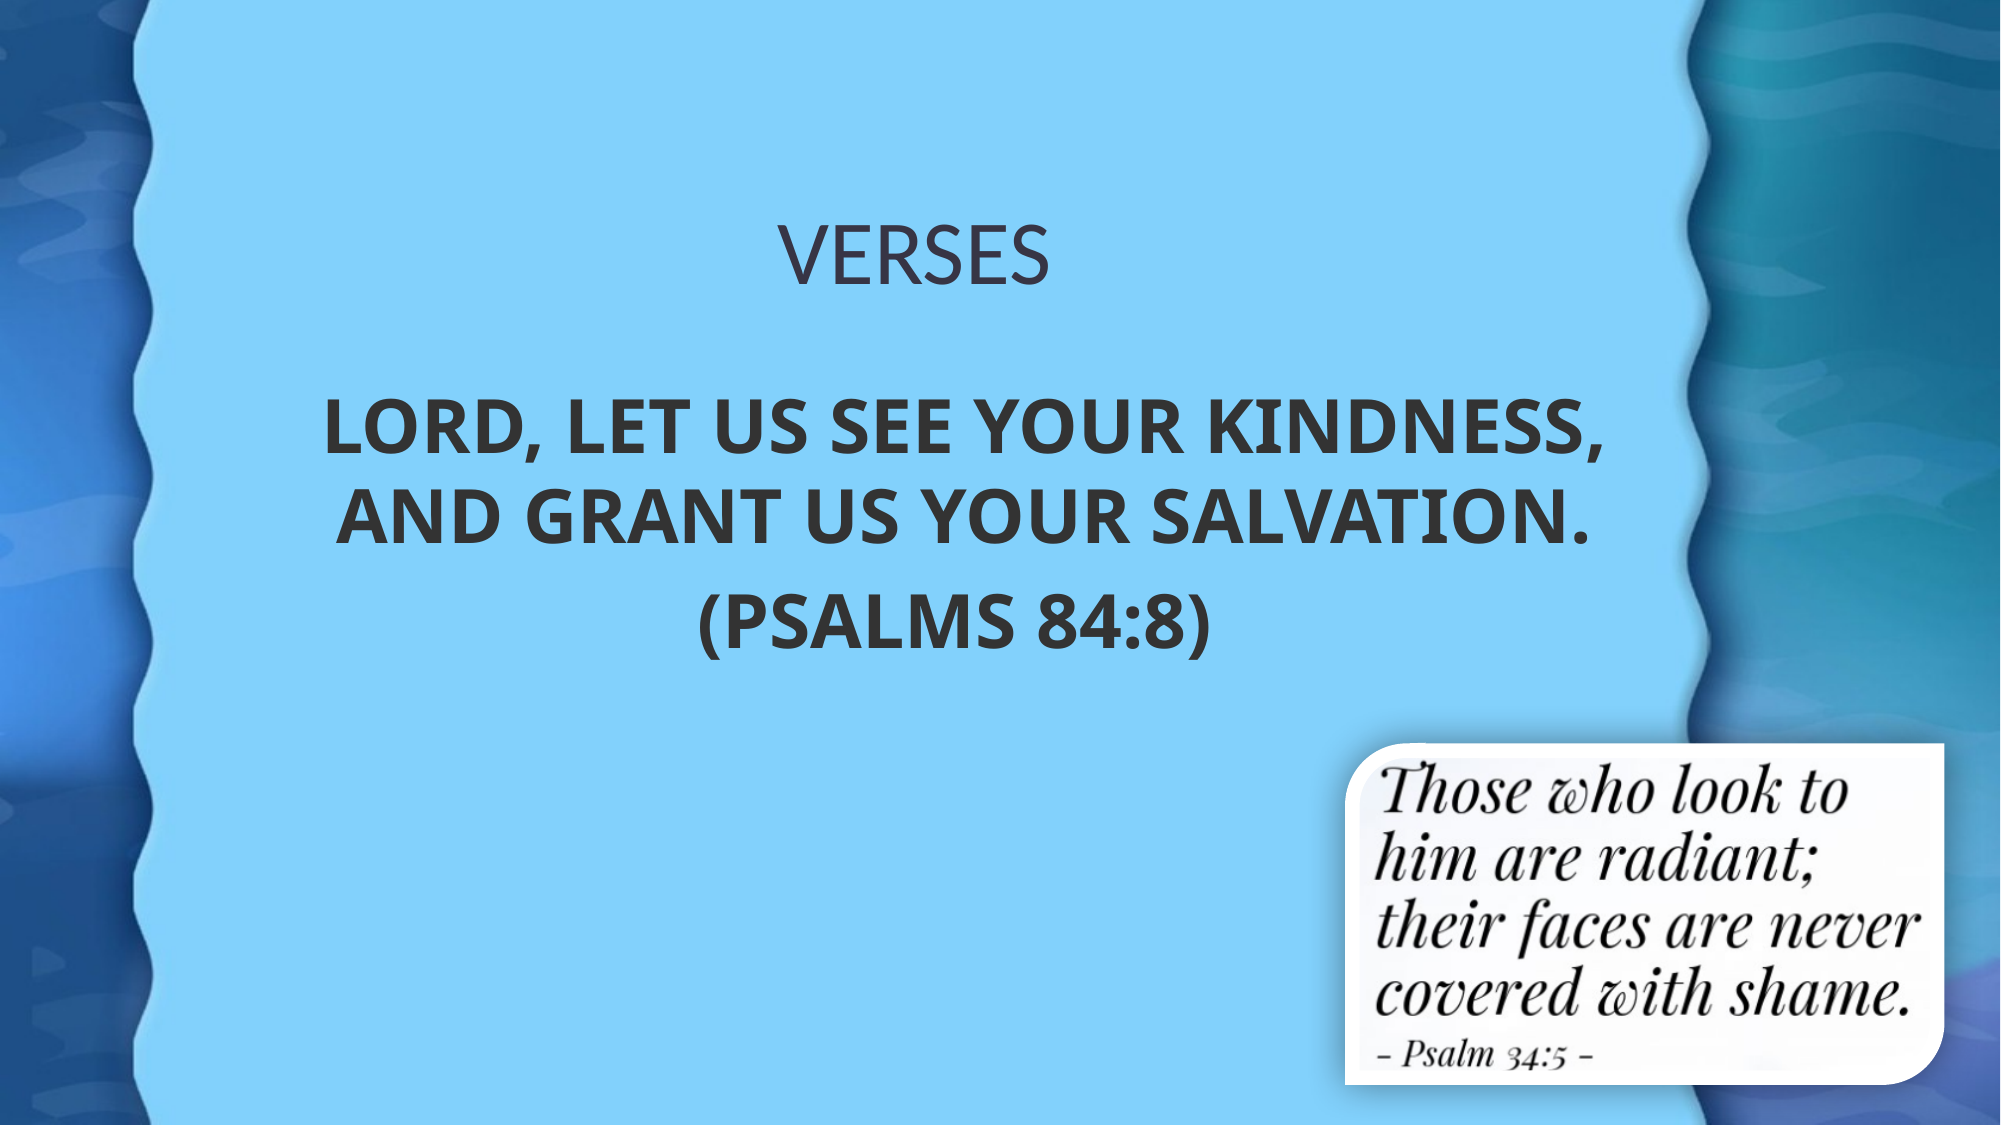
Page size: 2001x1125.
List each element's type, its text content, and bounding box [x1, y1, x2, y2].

picture [0, 0, 2001, 1125]
title VERSES [181, 115, 1669, 303]
list LORD, LET US SEE YOUR KINDNESS, AND GRANT US YOUR SALVATION. (PSALMS 84:8) [284, 371, 1645, 1010]
